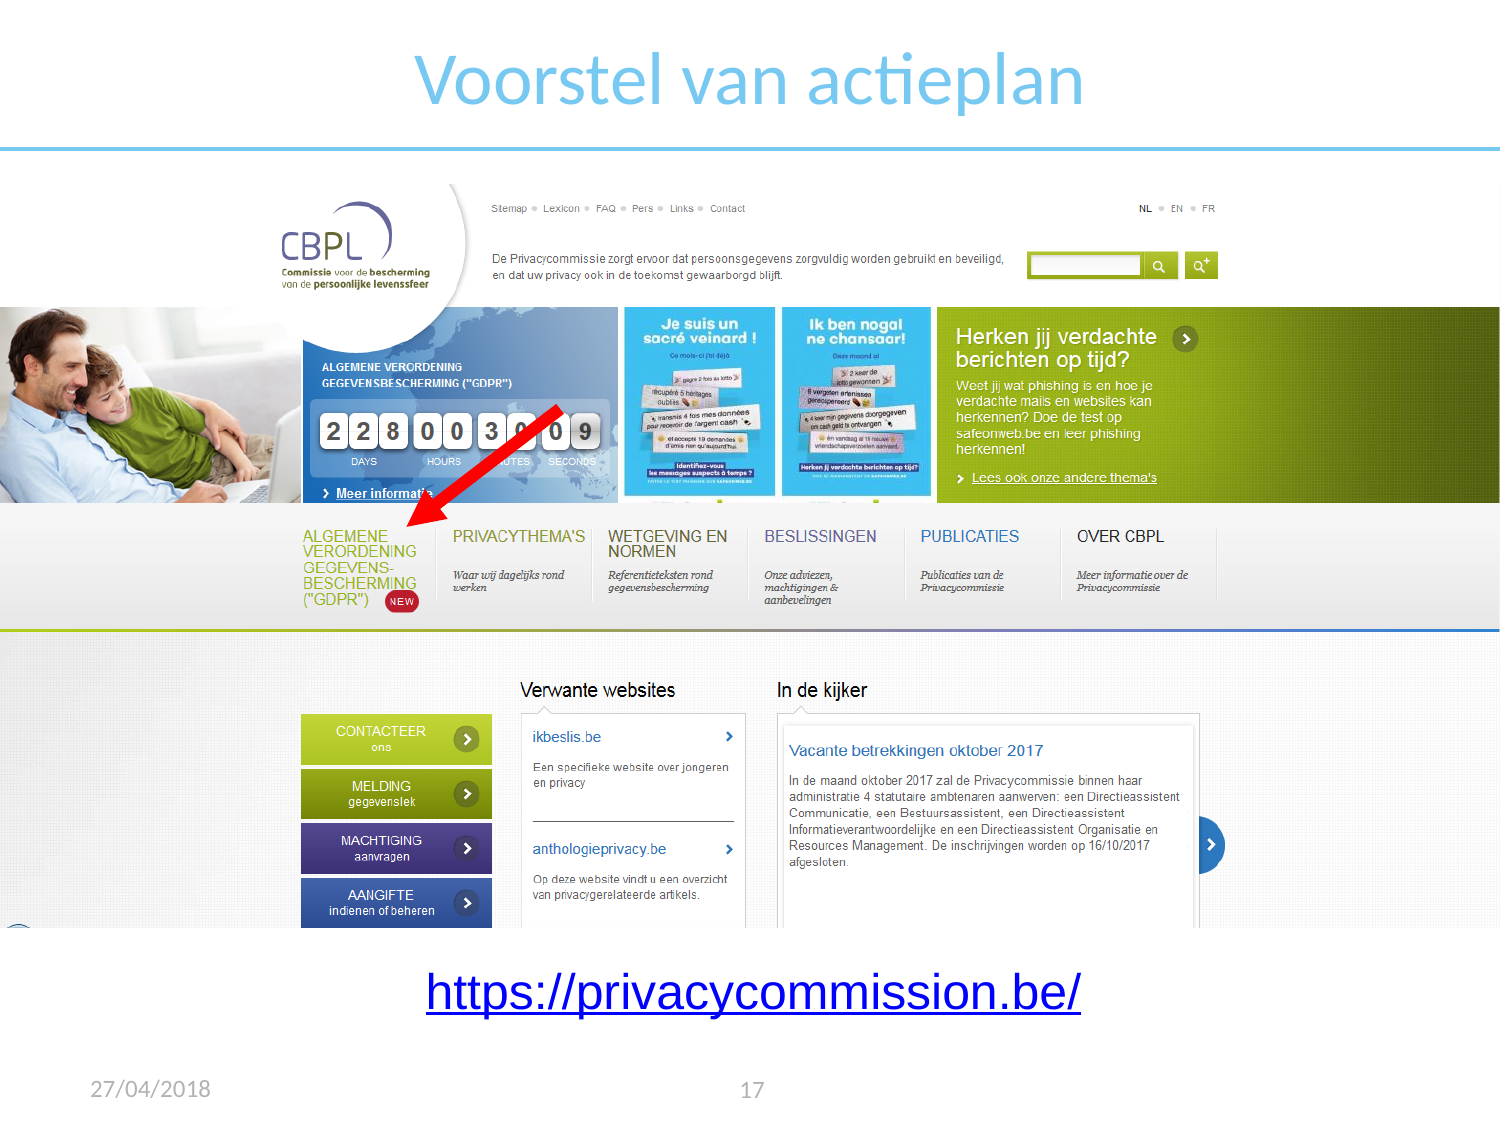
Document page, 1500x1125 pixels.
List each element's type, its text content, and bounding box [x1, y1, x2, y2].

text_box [406, 408, 561, 528]
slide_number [75, 1057, 425, 1118]
picture [0, 184, 1500, 928]
slide_number 17 [577, 1058, 928, 1119]
title Voorstel van actieplan [0, 0, 1500, 149]
text_box https://privacycommission.be/ [410, 952, 1097, 1027]
